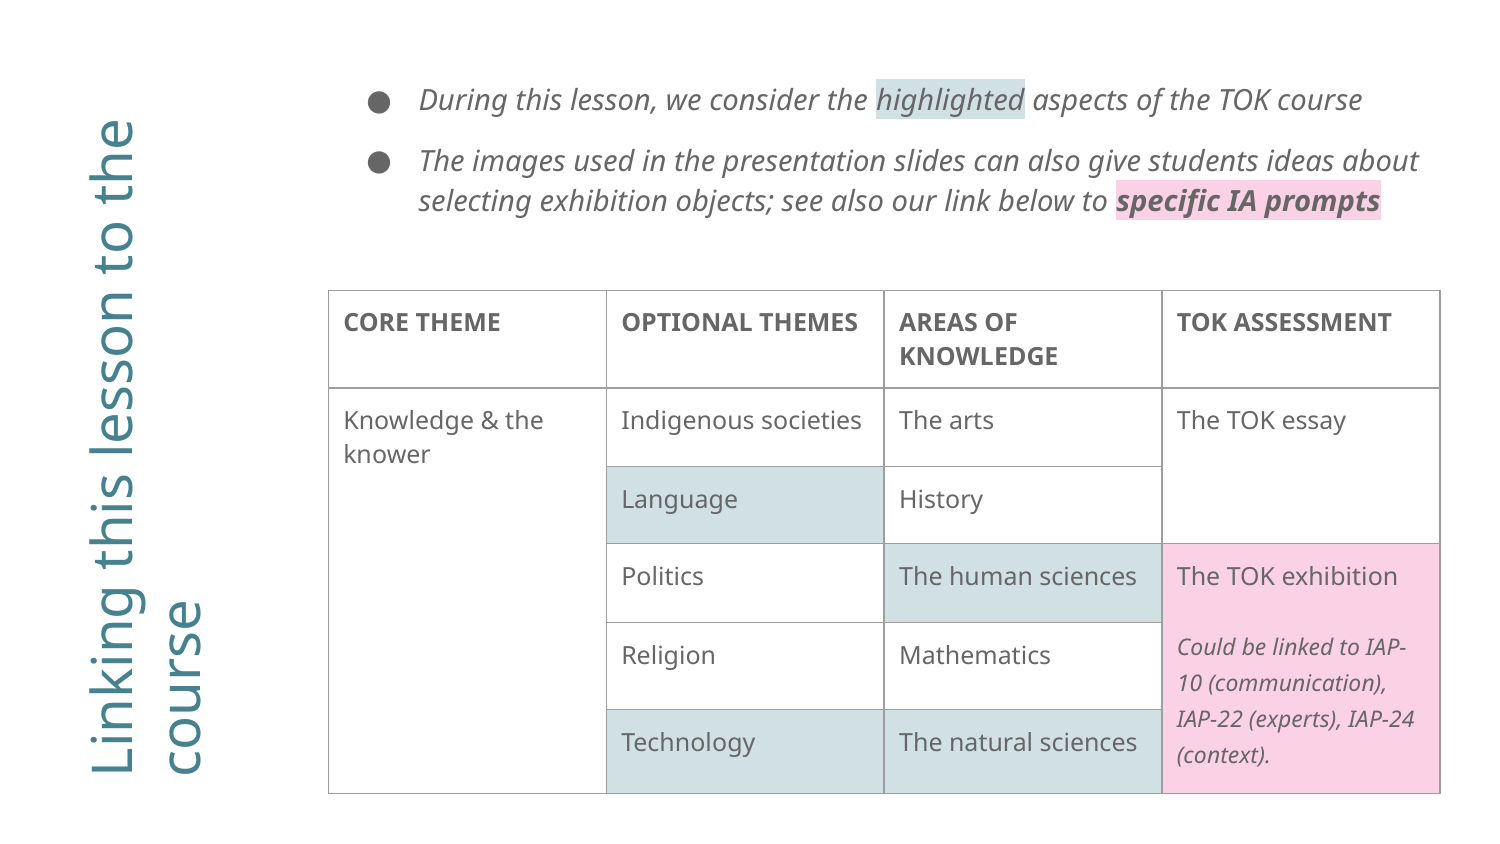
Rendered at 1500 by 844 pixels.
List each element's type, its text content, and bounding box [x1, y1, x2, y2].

table_header CORE THEME [329, 291, 606, 387]
title Linking this lesson to the course [61, 61, 275, 793]
table_header TOK ASSESSMENT [1163, 291, 1439, 387]
table_cell Language [607, 467, 883, 543]
table_cell The TOK exhibition Could be linked to IAP-10 (communication), IAP-22 (experts), IAP-24 (context). [1163, 544, 1439, 793]
table_cell Indigenous societies [607, 389, 883, 466]
table_cell Religion [607, 623, 883, 709]
table_cell The human sciences [885, 544, 1161, 622]
table_header OPTIONAL THEMES [607, 291, 883, 387]
table_cell The arts [885, 389, 1161, 466]
table_cell The TOK essay [1163, 389, 1439, 543]
table_cell History [885, 467, 1161, 543]
table_cell Knowledge & the knower [329, 389, 606, 793]
table_header AREAS OF KNOWLEDGE [885, 291, 1161, 387]
table_cell The natural sciences [885, 710, 1161, 793]
table_cell Politics [607, 544, 883, 622]
table_cell Mathematics [885, 623, 1161, 709]
table_cell Technology [607, 710, 883, 793]
list During this lesson, we consider the highlighted aspects of the TOK course The images used in the presentation slides can also give students ideas about selecting exhibition objects; see also our link below to specific IA prompts [328, 60, 1449, 245]
